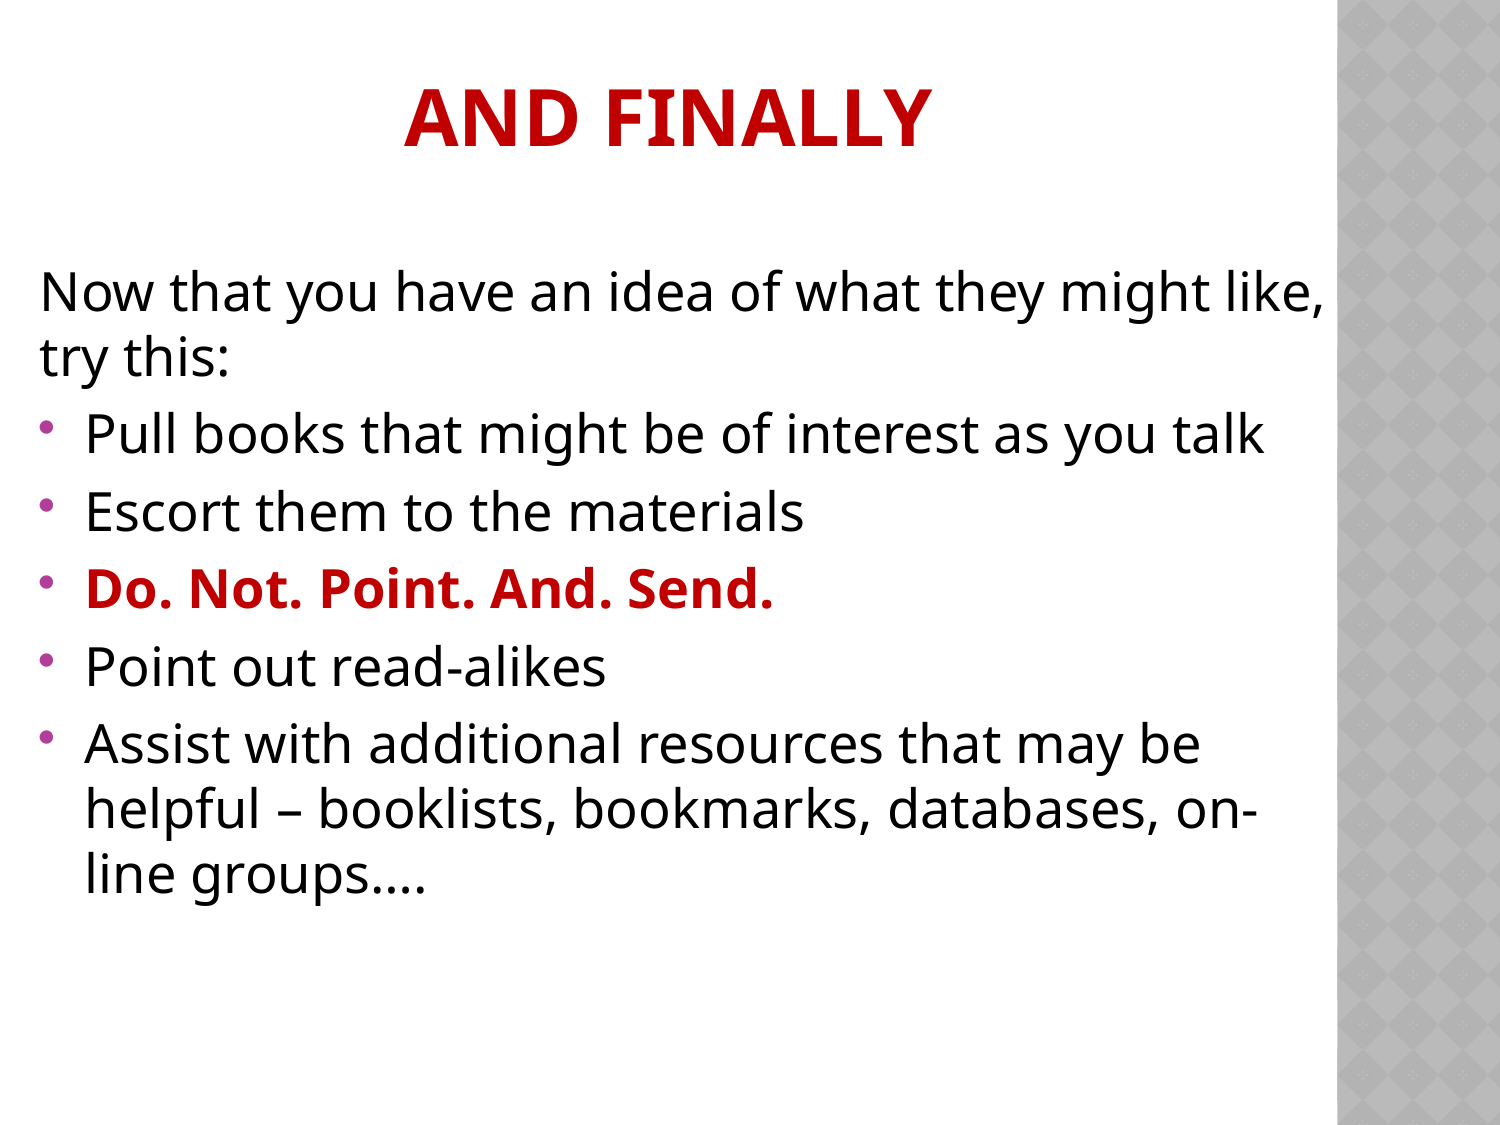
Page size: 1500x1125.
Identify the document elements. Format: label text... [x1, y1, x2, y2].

title And finally [75, 24, 1263, 163]
list Now that you have an idea of what they might like, try this: Pull books that might be of interest as you talk Escort them to the materials Do. Not. Point. And. Send. Point out read-alikes Assist with additional resources that may be helpful – booklists, bookmarks, databases, on-line groups…. [24, 249, 1350, 1084]
